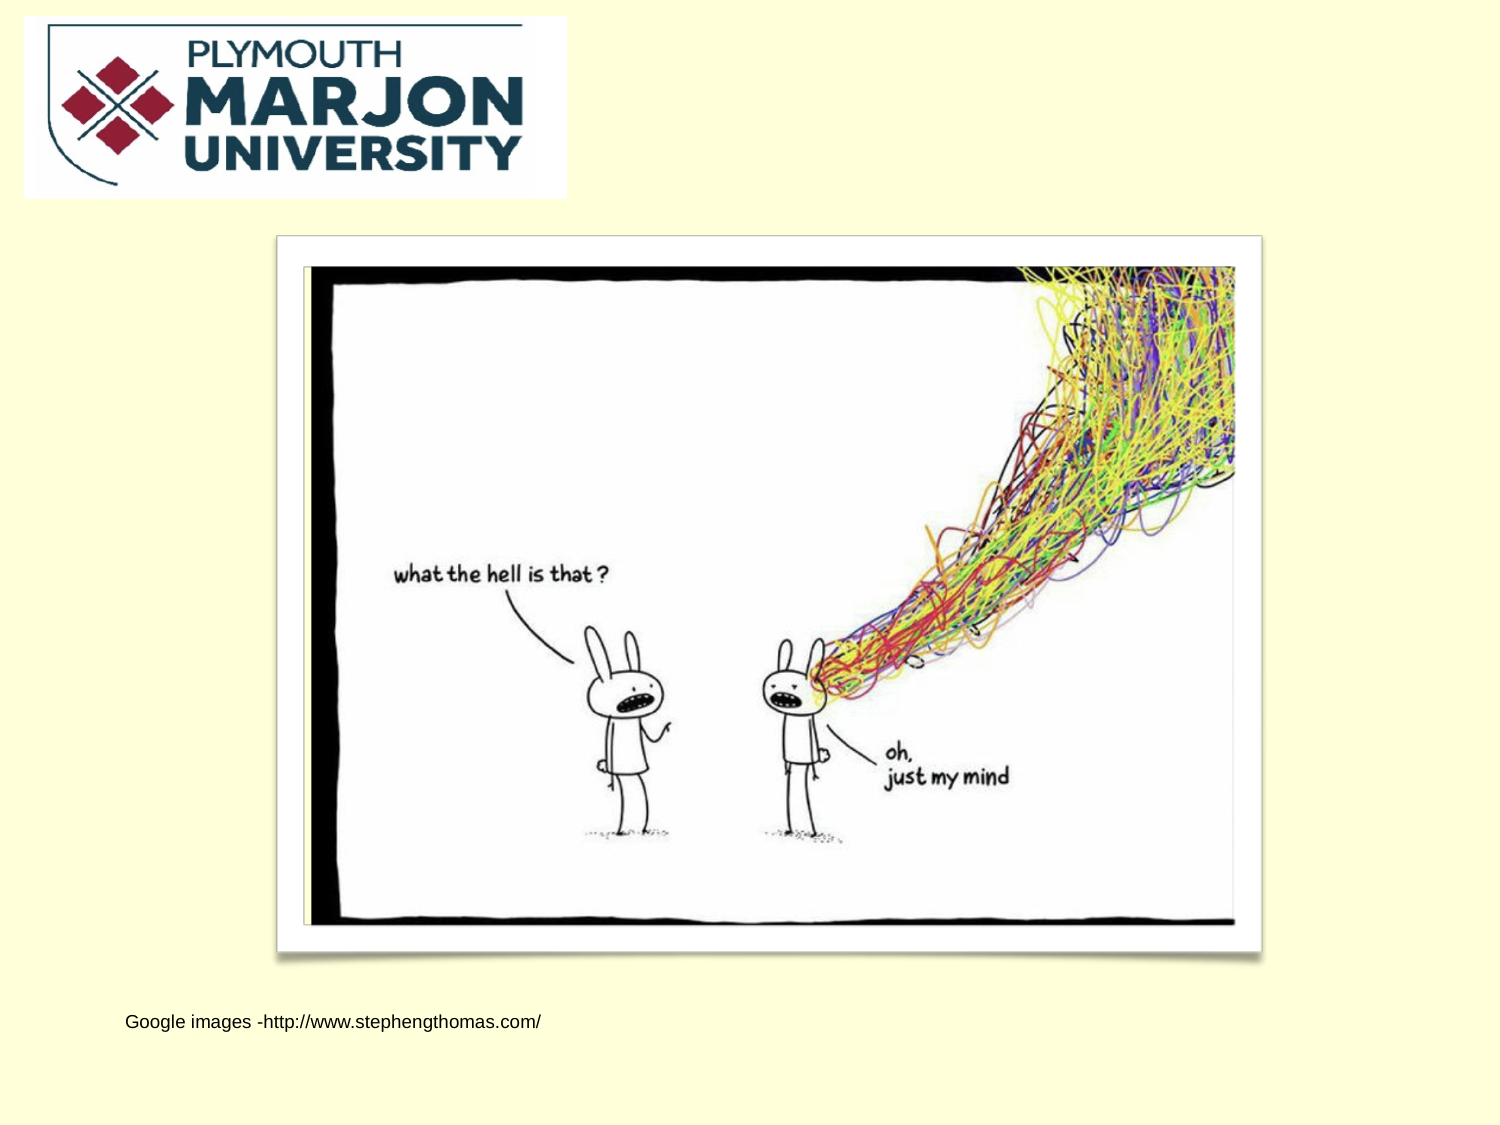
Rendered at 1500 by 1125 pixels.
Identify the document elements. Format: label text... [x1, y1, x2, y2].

picture [24, 16, 567, 199]
text_box Google images -http://www.stephengthomas.com/ [117, 1002, 549, 1040]
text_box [269, 231, 1272, 969]
